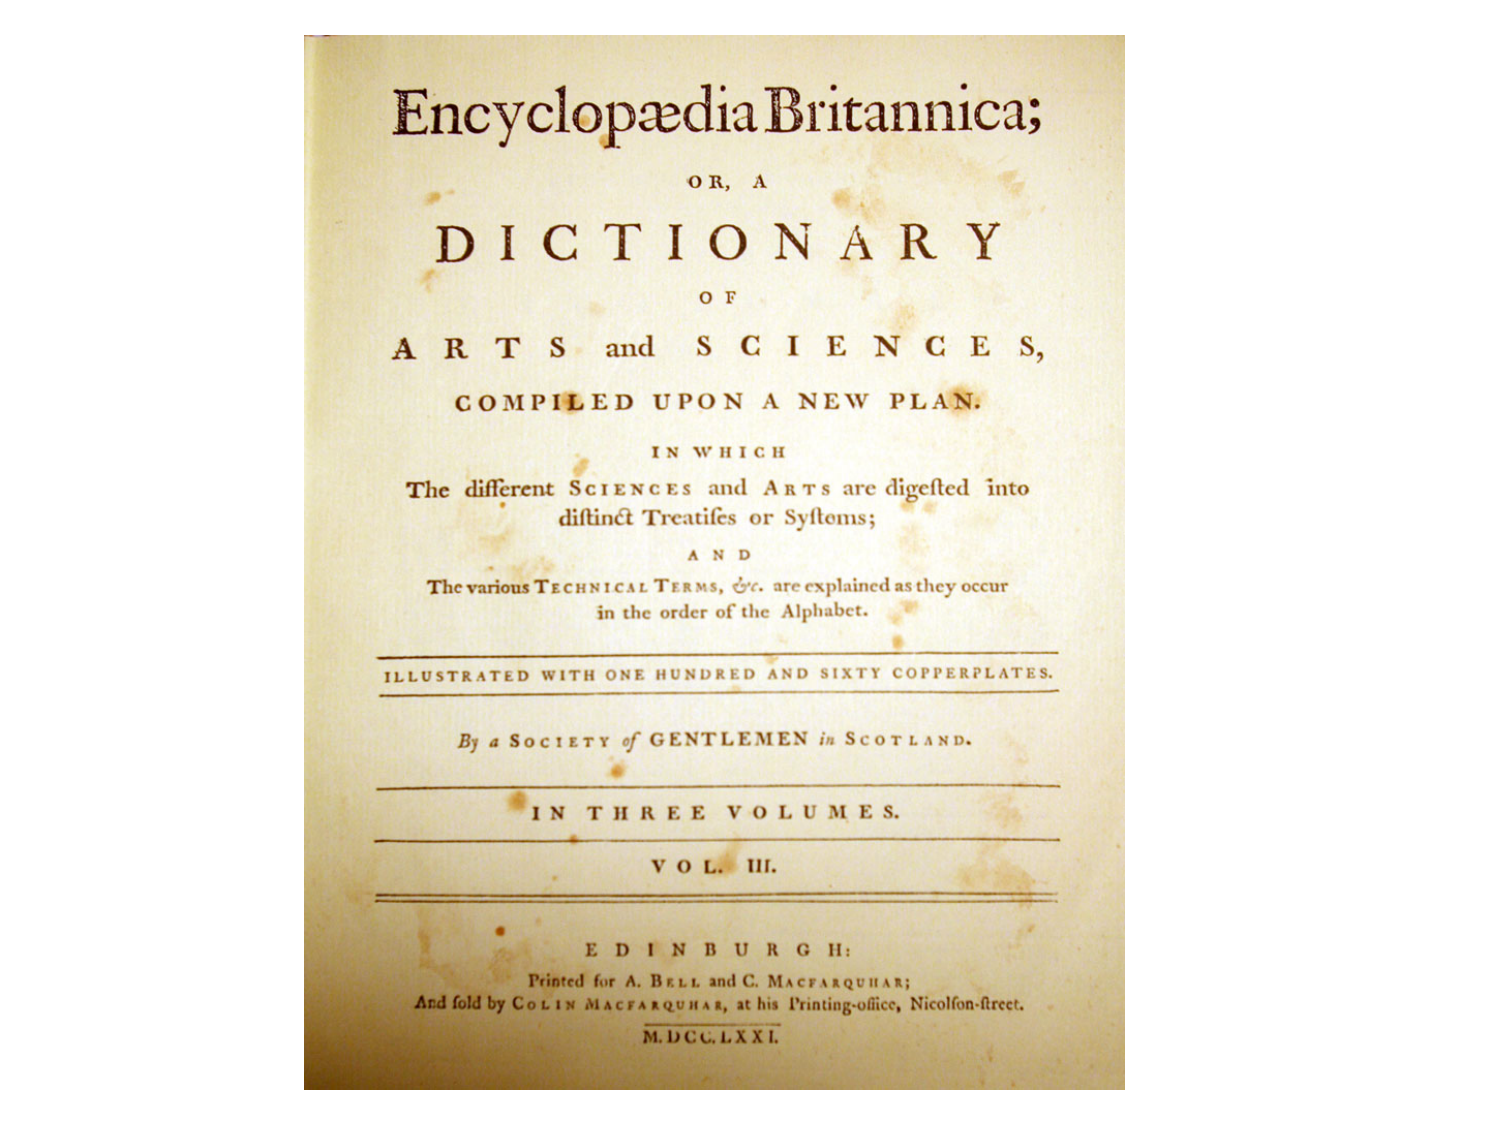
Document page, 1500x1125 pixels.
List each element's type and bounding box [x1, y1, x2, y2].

picture [304, 34, 1126, 1091]
